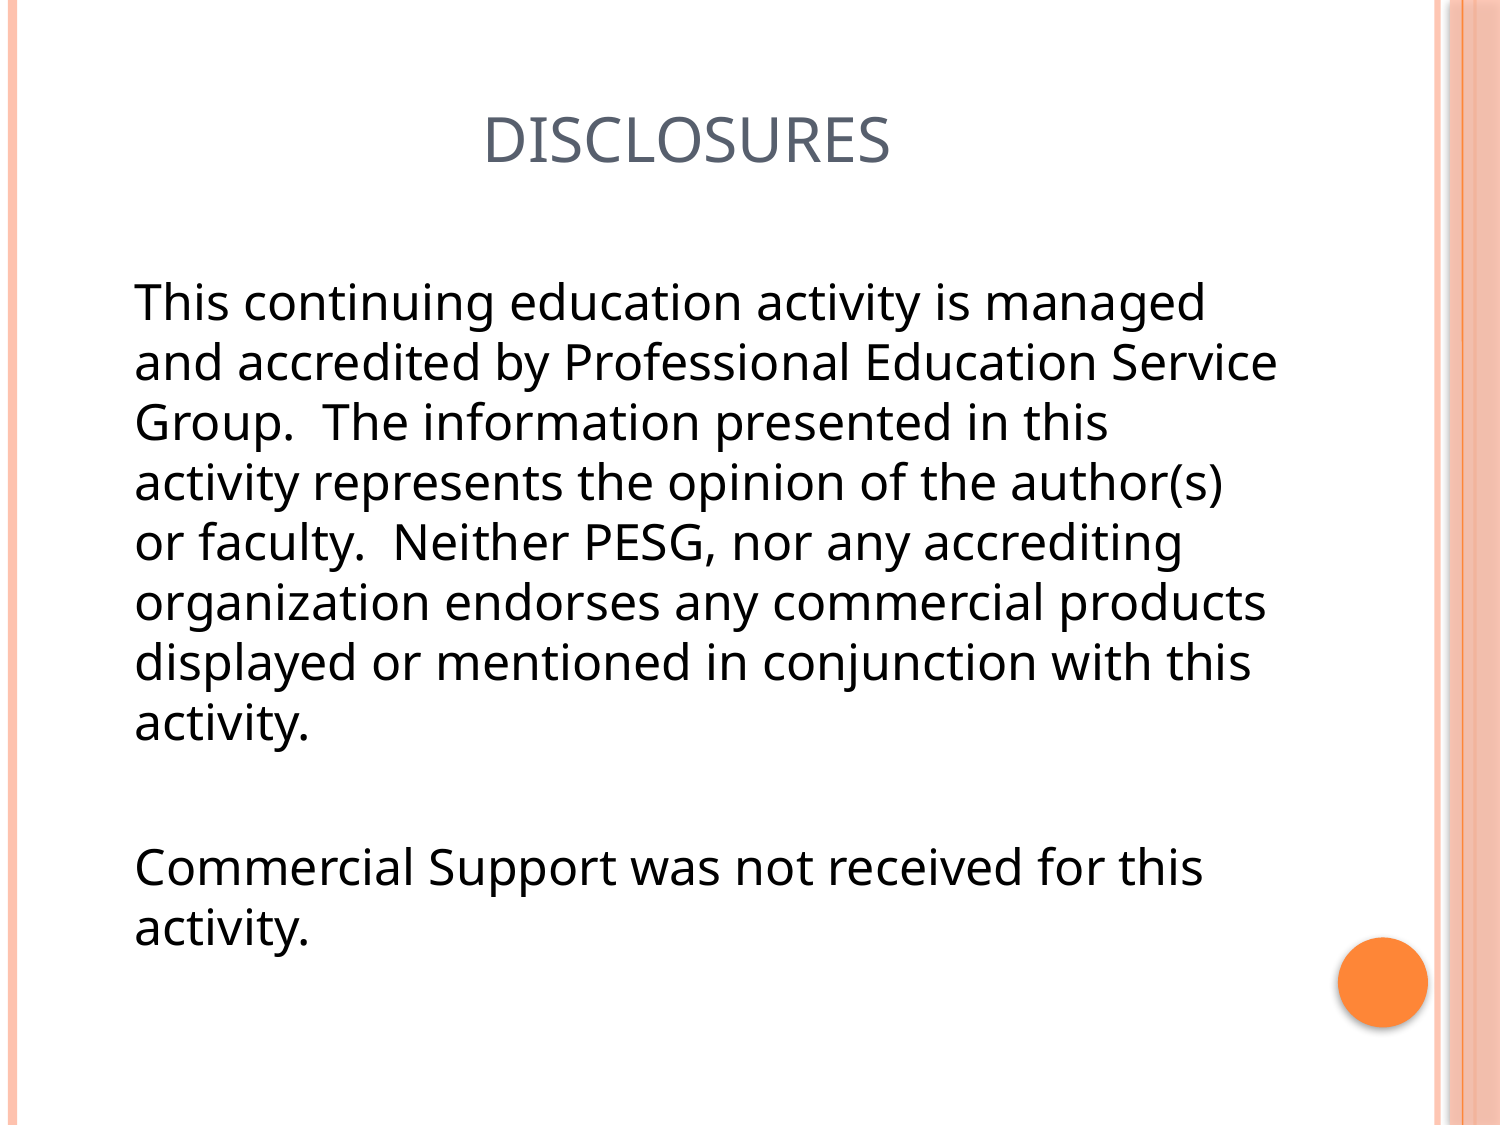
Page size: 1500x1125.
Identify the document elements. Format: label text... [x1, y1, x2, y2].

list This continuing education activity is managed and accredited by Professional Education Service Group. The information presented in this activity represents the opinion of the author(s) or faculty. Neither PESG, nor any accrediting organization endorses any commercial products displayed or mentioned in conjunction with this activity. Commercial Support was not received for this activity. [75, 262, 1300, 1062]
title Disclosures [75, 62, 1300, 183]
